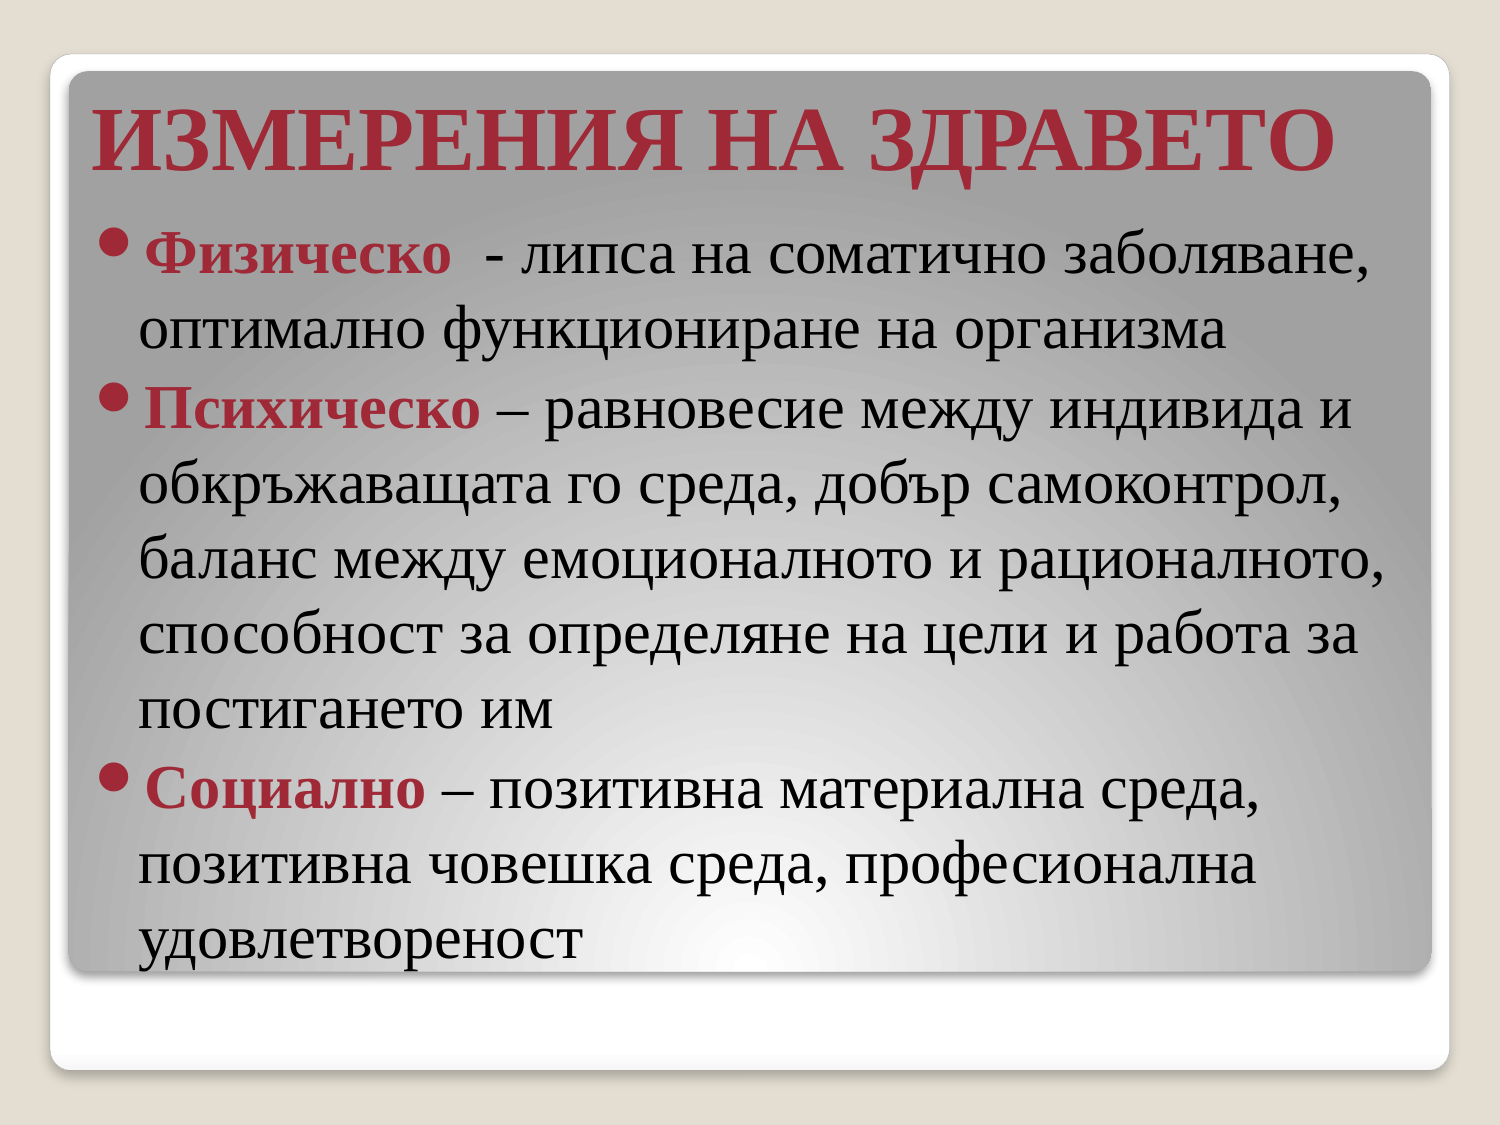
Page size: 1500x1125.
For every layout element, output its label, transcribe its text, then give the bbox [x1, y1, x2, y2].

list Физическо - липса на соматично заболяване, оптимално функциониране на организма Психическо – равновесие между индивида и обкръжаващата го среда, добър самоконтрол, баланс между емоционалното и рационалното, способност за определяне на цели и работа за постигането им Социално – позитивна материална среда, позитивна човешка среда, професионална удовлетвореност [64, 196, 1436, 941]
title ИЗМЕРЕНИЯ НА ЗДРАВЕТО [76, 54, 1420, 196]
